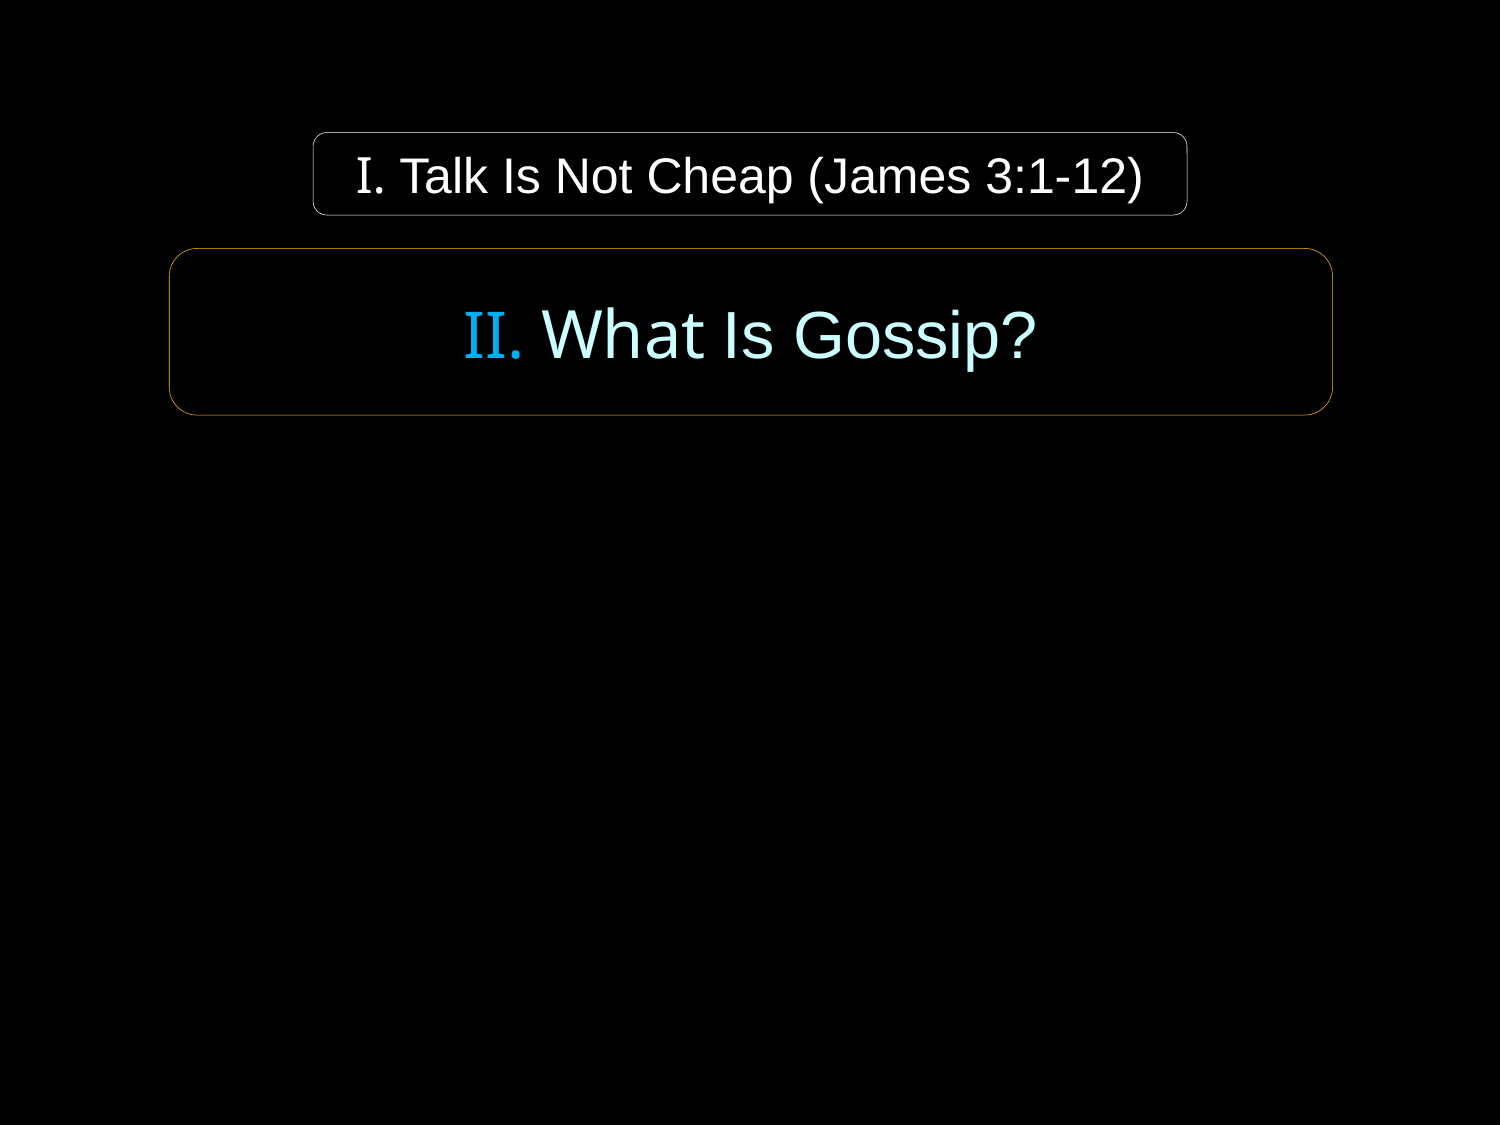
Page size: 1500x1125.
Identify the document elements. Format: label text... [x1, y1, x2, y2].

text_box I. Talk Is Not Cheap (James 3:1-12) [310, 130, 1190, 218]
text_box II. What Is Gossip? [167, 246, 1335, 418]
